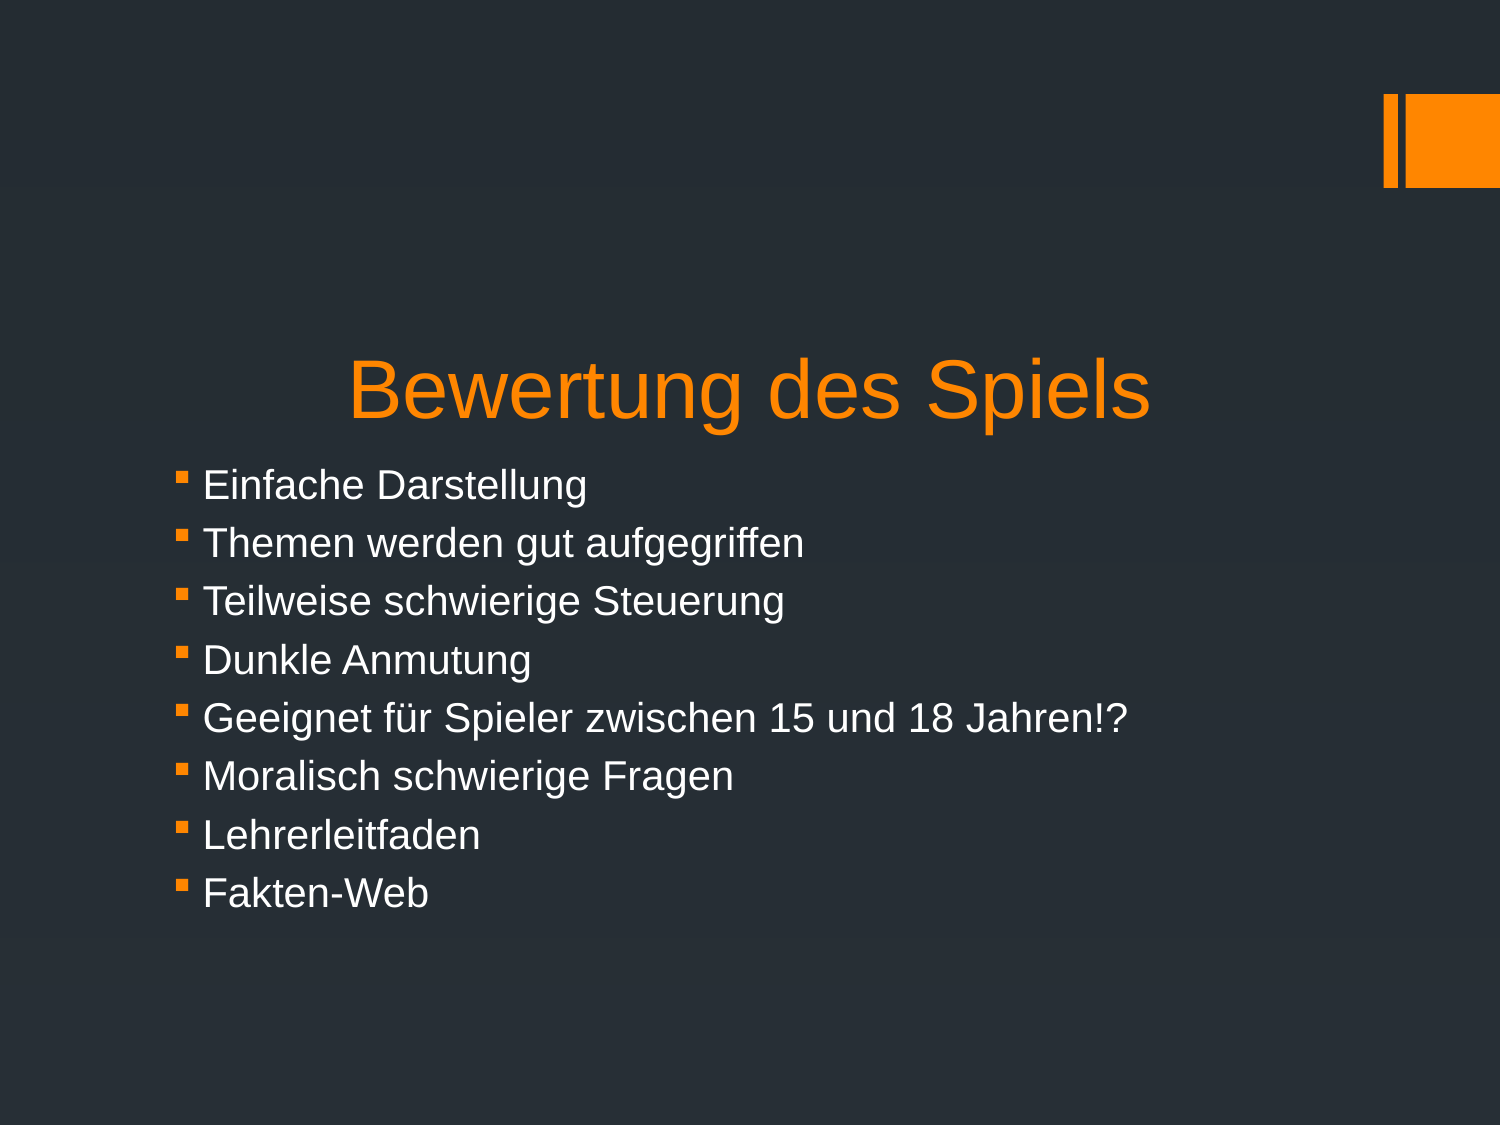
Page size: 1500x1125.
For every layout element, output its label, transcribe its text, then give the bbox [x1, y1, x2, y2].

title Bewertung des Spiels [150, 253, 1350, 443]
list Einfache Darstellung Themen werden gut aufgegriffen Teilweise schwierige Steuerung Dunkle Anmutung Geeignet für Spieler zwischen 15 und 18 Jahren!? Moralisch schwierige Fragen Lehrerleitfaden Fakten-Web [150, 450, 1398, 1040]
